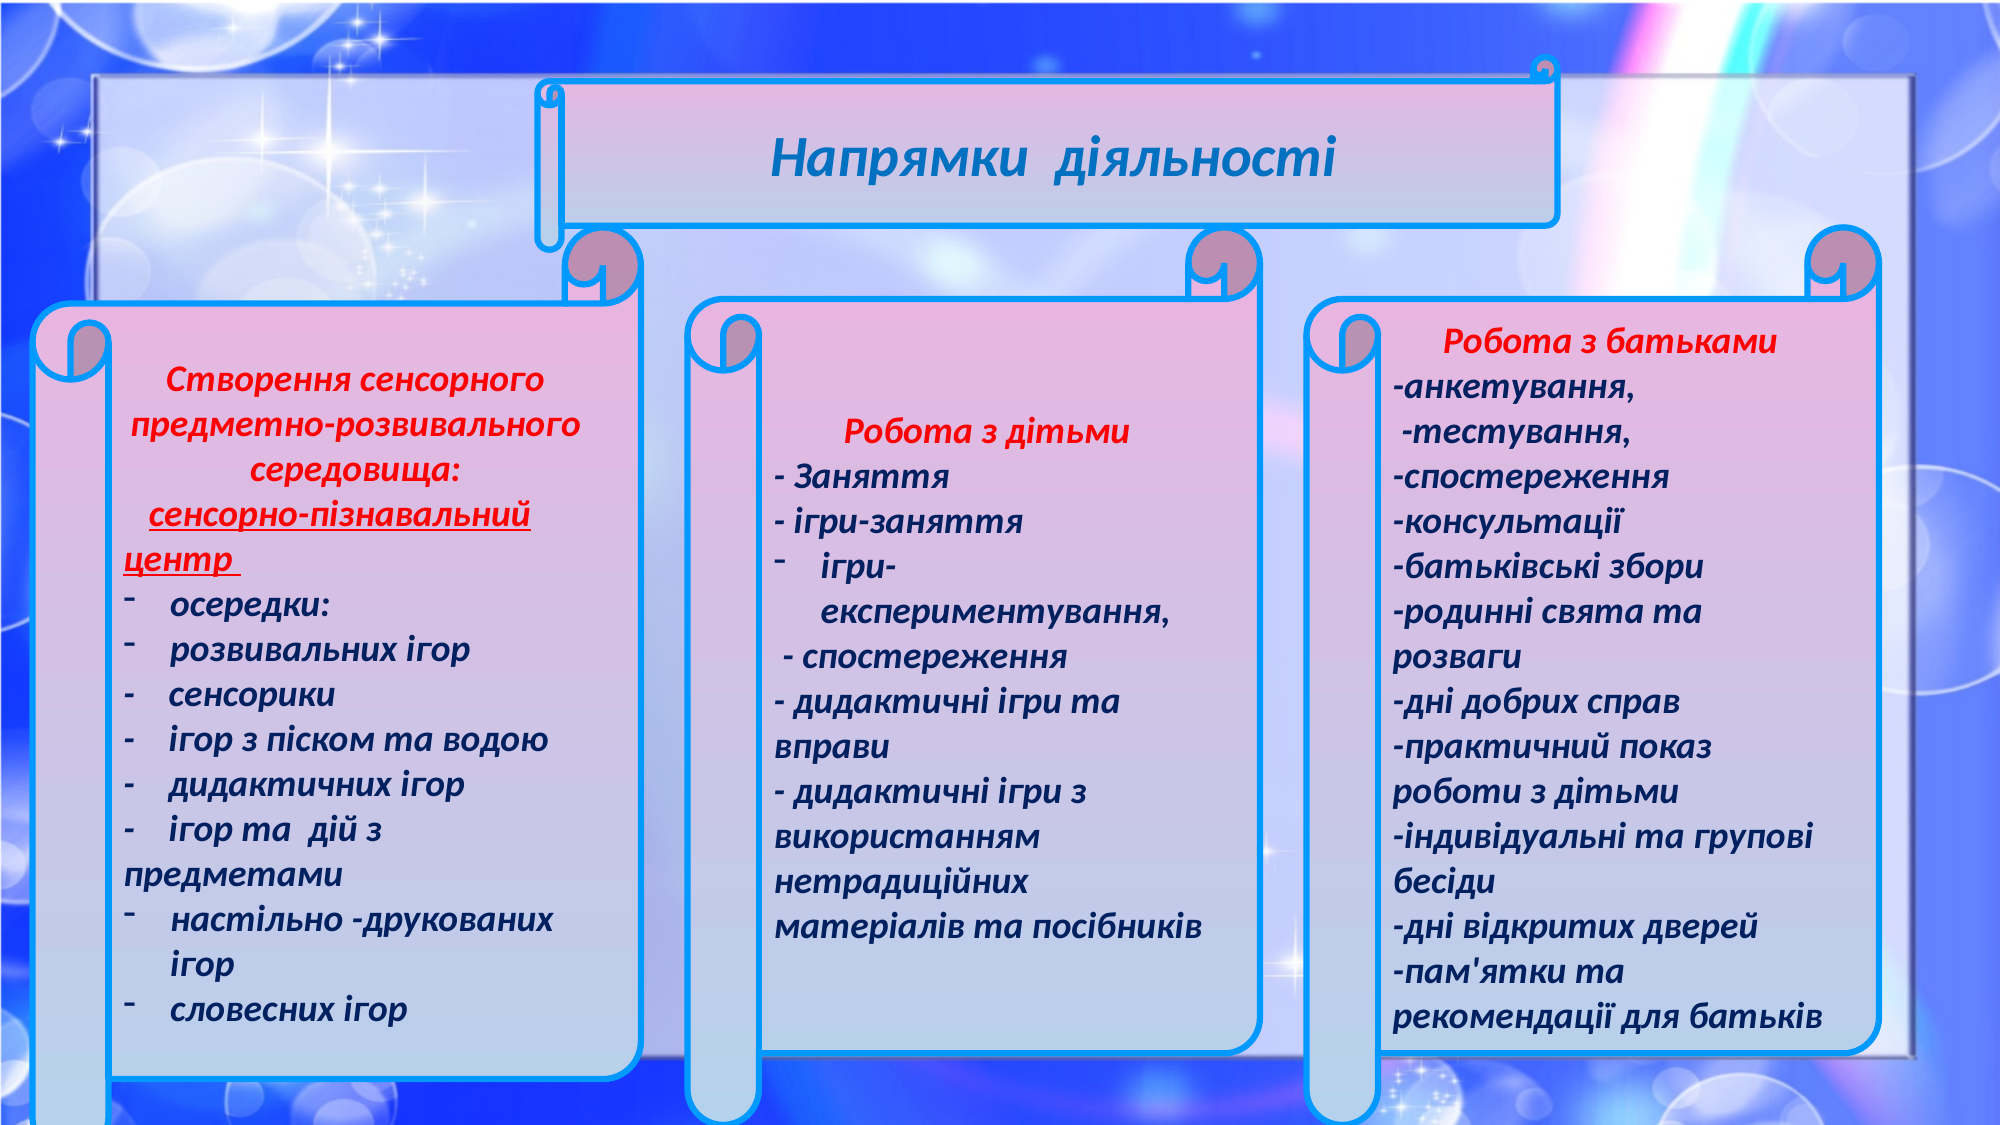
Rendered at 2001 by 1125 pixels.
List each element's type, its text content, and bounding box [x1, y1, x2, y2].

text_box Робота з батьками -анкетування, -тестування, -спостереження -консультації -батьківські збори -родинні свята та розваги -дні добрих справ -практичний показ роботи з дітьми -індивідуальні та групові бесіди -дні відкритих дверей -пам'ятки та рекомендації для батьків [1563, 226, 1880, 1055]
picture [3, 0, 1998, 1125]
text_box Створення сенсорного предметно-розвивального середовища: сенсорно-пізнавальний центр осередки: розвивальних ігор - сенсорики - ігор з піском та водою - дидактичних ігор - ігор та дій з предметами настільно -друкованих ігор словесних ігор [31, 302, 437, 1125]
